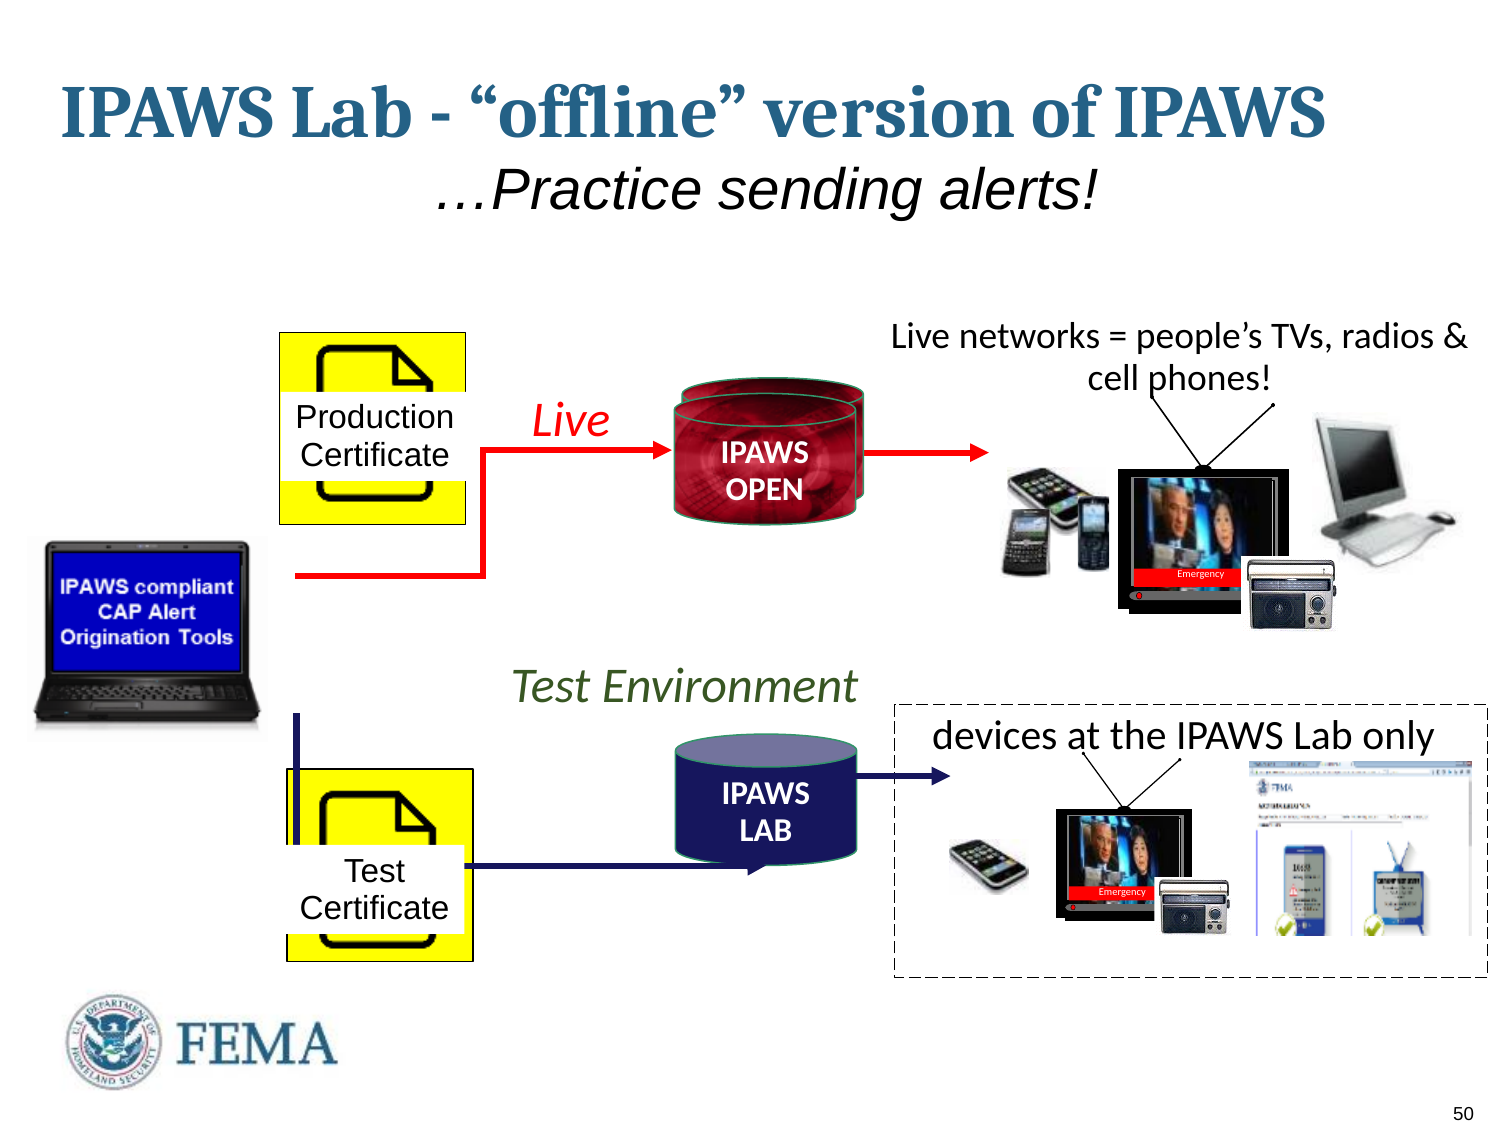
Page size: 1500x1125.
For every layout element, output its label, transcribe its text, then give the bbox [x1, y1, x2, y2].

text_box Test Certificate [284, 844, 291, 934]
text_box …Practice sending alerts! [418, 143, 1115, 229]
picture [293, 341, 457, 506]
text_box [1115, 391, 1338, 632]
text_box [294, 449, 673, 576]
picture [949, 839, 1029, 895]
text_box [1053, 749, 1232, 936]
text_box Production Certificate [280, 391, 288, 481]
picture [27, 536, 268, 742]
picture [296, 788, 460, 953]
text_box Test Environment [495, 650, 874, 721]
text_box [856, 460, 864, 500]
picture [1248, 761, 1472, 936]
text_box IPAWS LAB [675, 734, 857, 866]
text_box [279, 332, 466, 525]
text_box [464, 808, 473, 862]
picture [37, 965, 371, 1125]
text_box [286, 869, 473, 962]
picture [1338, 412, 1466, 575]
text_box Live networks = people’s TVs, radios & cell phones! [876, 307, 1485, 407]
text_box IPAWS OPEN [674, 393, 856, 525]
text_box [286, 769, 291, 844]
picture [999, 467, 1110, 579]
text_box [682, 377, 864, 451]
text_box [296, 713, 676, 800]
text_box Live [516, 384, 626, 448]
text_box Production Certificate [461, 391, 470, 448]
slide_number 50 [1275, 1062, 1500, 1113]
title IPAWS Lab - “offline” version of IPAWS [45, 43, 1498, 180]
text_box devices at the IPAWS Lab only [894, 704, 1488, 978]
